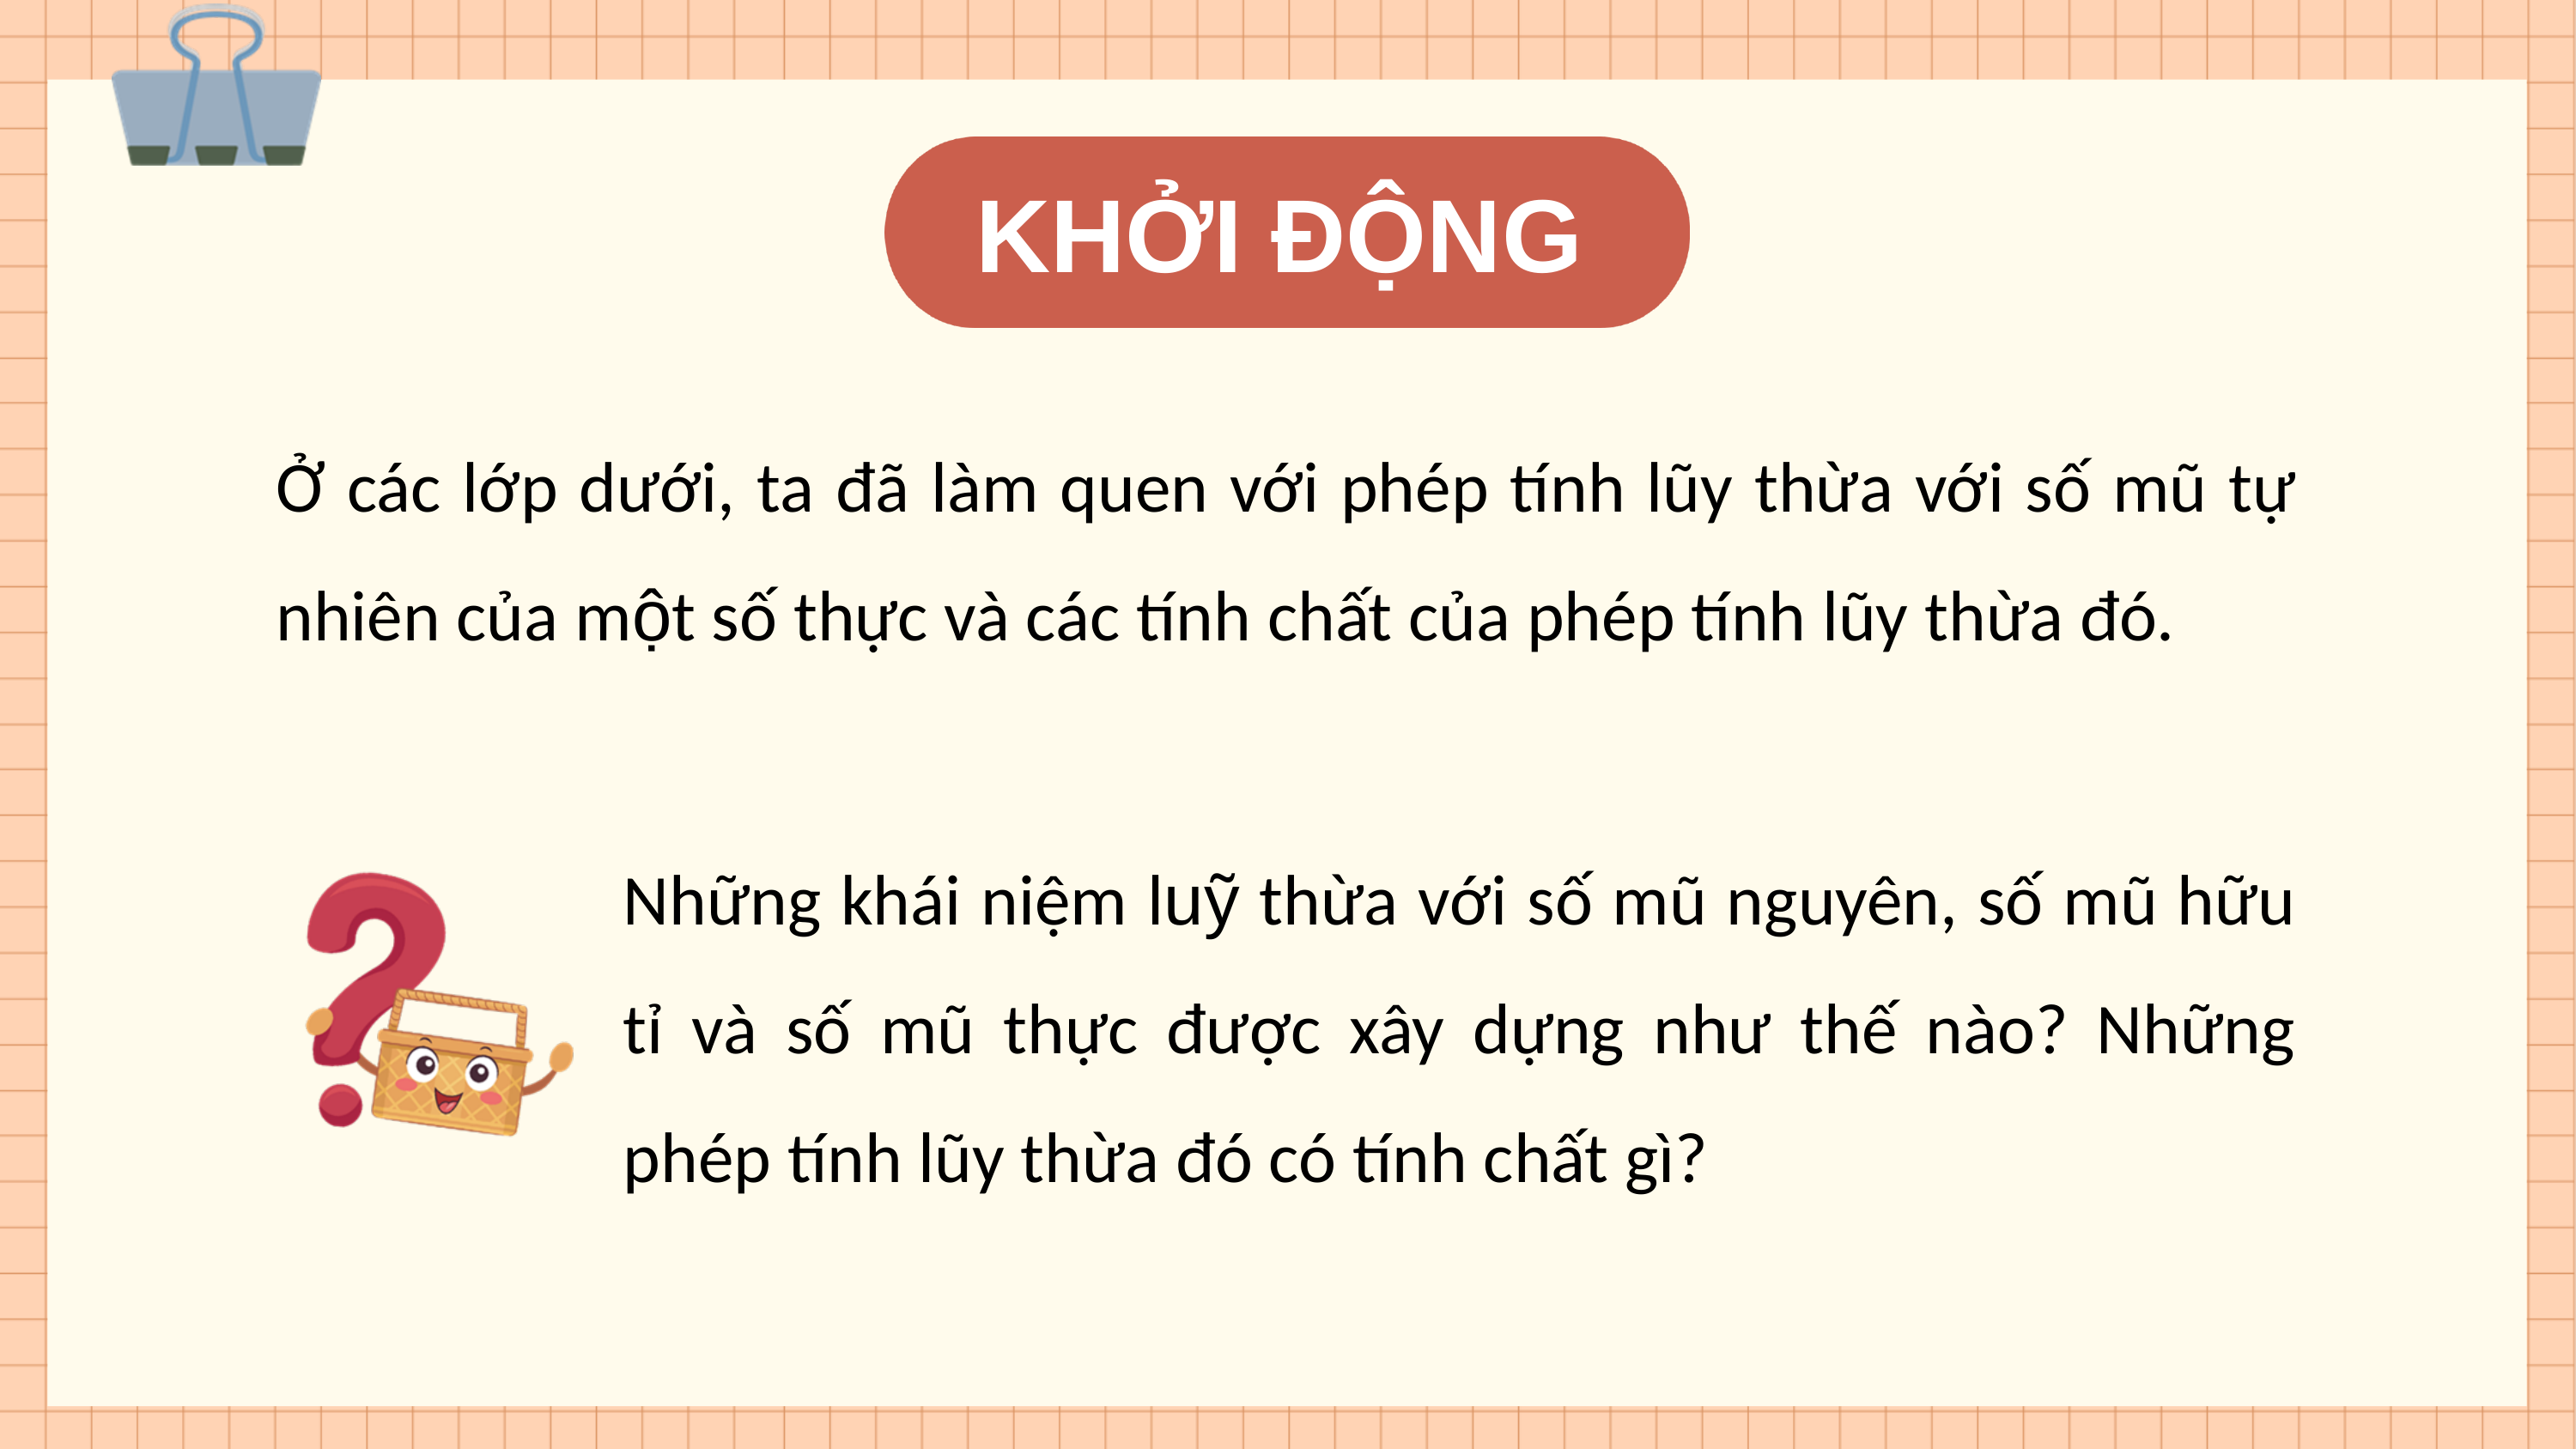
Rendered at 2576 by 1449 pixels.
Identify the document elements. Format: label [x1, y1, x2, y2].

text_box [884, 136, 1690, 328]
picture [0, 0, 2576, 1449]
